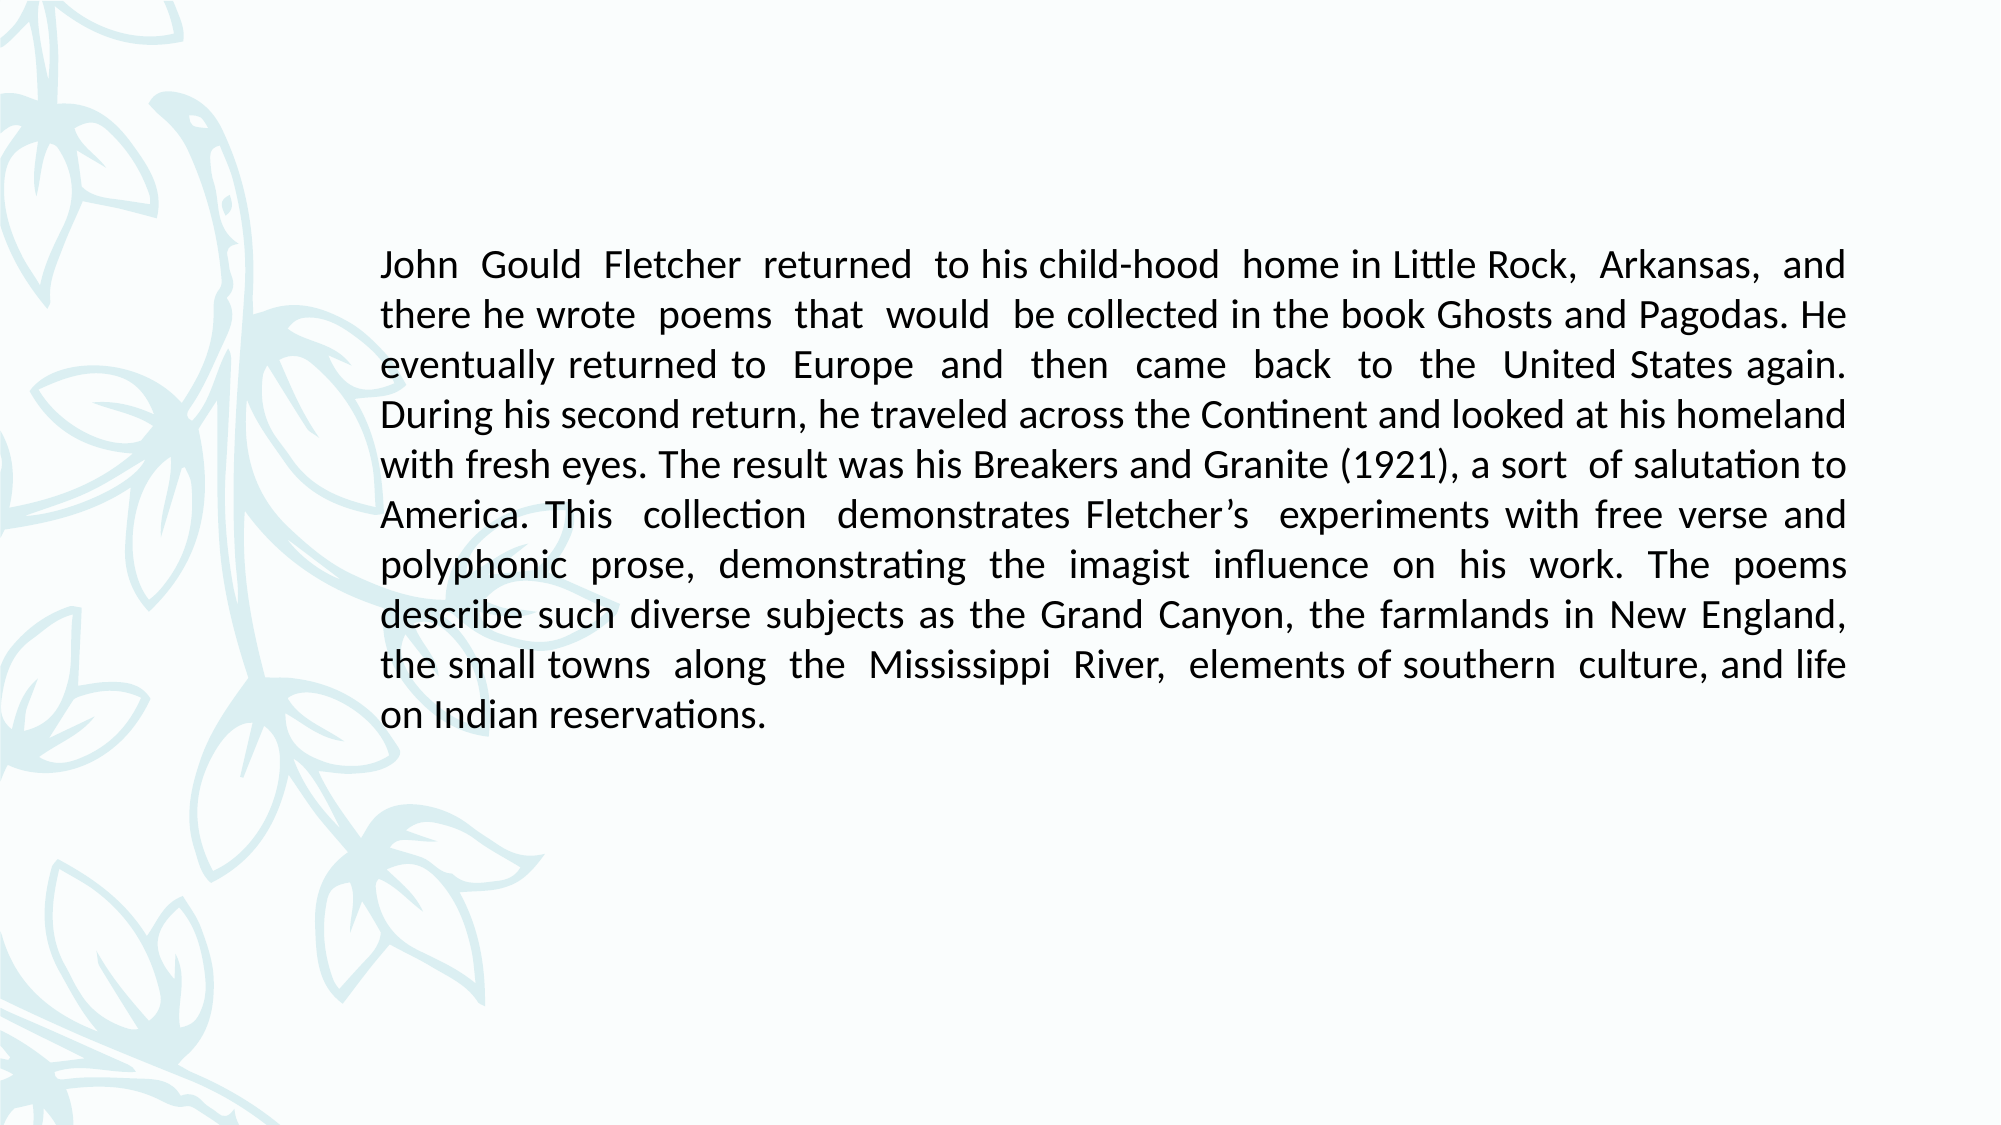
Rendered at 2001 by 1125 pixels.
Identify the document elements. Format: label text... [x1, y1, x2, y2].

text_box John Gould Fletcher returned to his child-hood home in Little Rock, Arkansas, and there he wrote poems that would be collected in the book Ghosts and Pagodas. He eventually returned to Europe and then came back to the United States again. During his second return, he traveled across the Continent and looked at his homeland with fresh eyes. The result was his Breakers and Granite (1921), a sort of salutation to America. This collection demonstrates Fletcher’s experiments with free verse and polyphonic prose, demonstrating the imagist influence on his work. The poems describe such diverse subjects as the Grand Canyon, the farmlands in New England, the small towns along the Mississippi River, elements of southern culture, and life on Indian reservations. [365, 229, 1863, 745]
